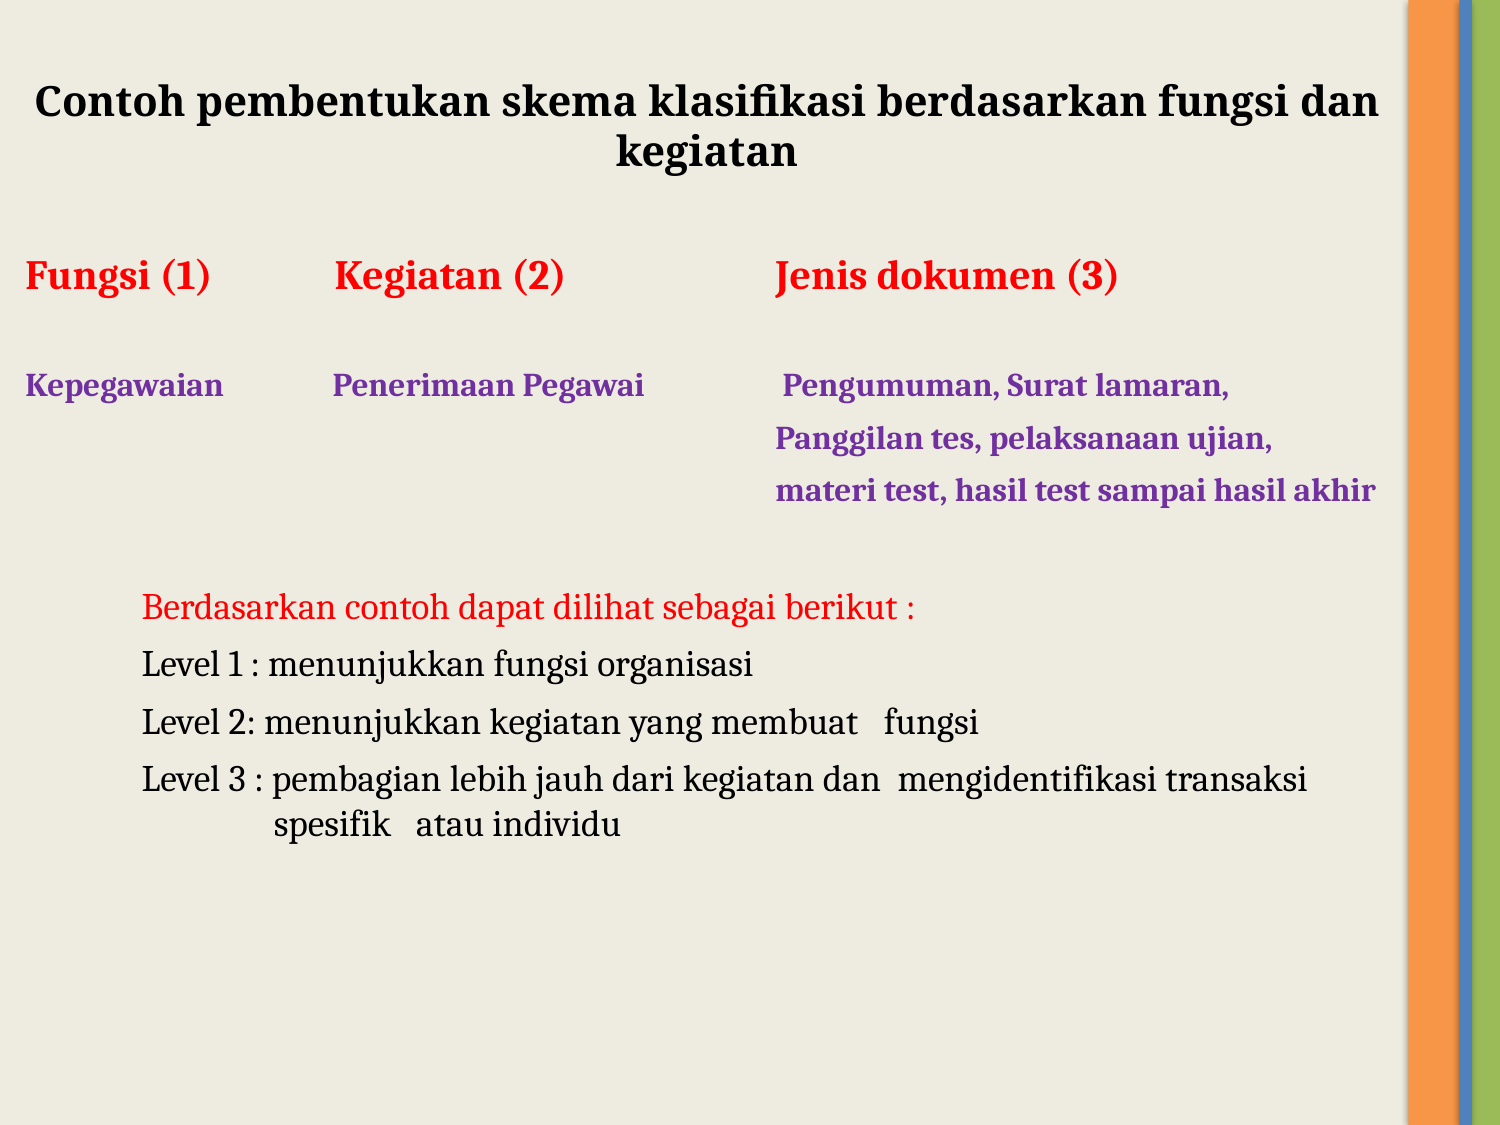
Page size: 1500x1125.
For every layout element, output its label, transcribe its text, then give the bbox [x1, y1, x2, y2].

text_box Berdasarkan contoh dapat dilihat sebagai berikut : Level 1 : menunjukkan fungsi organisasi Level 2: menunjukkan kegiatan yang membuat fungsi Level 3 : pembagian lebih jauh dari kegiatan dan mengidentifikasi transaksi spesifik atau individu [126, 574, 1381, 910]
text_box Contoh pembentukan skema klasifikasi berdasarkan fungsi dan kegiatan Fungsi (1) Kegiatan (2) Jenis dokumen (3) Kepegawaian Penerimaan Pegawai Pengumuman, Surat lamaran, Panggilan tes, pelaksanaan ujian, materi test, hasil test sampai hasil akhir [10, 67, 1404, 517]
